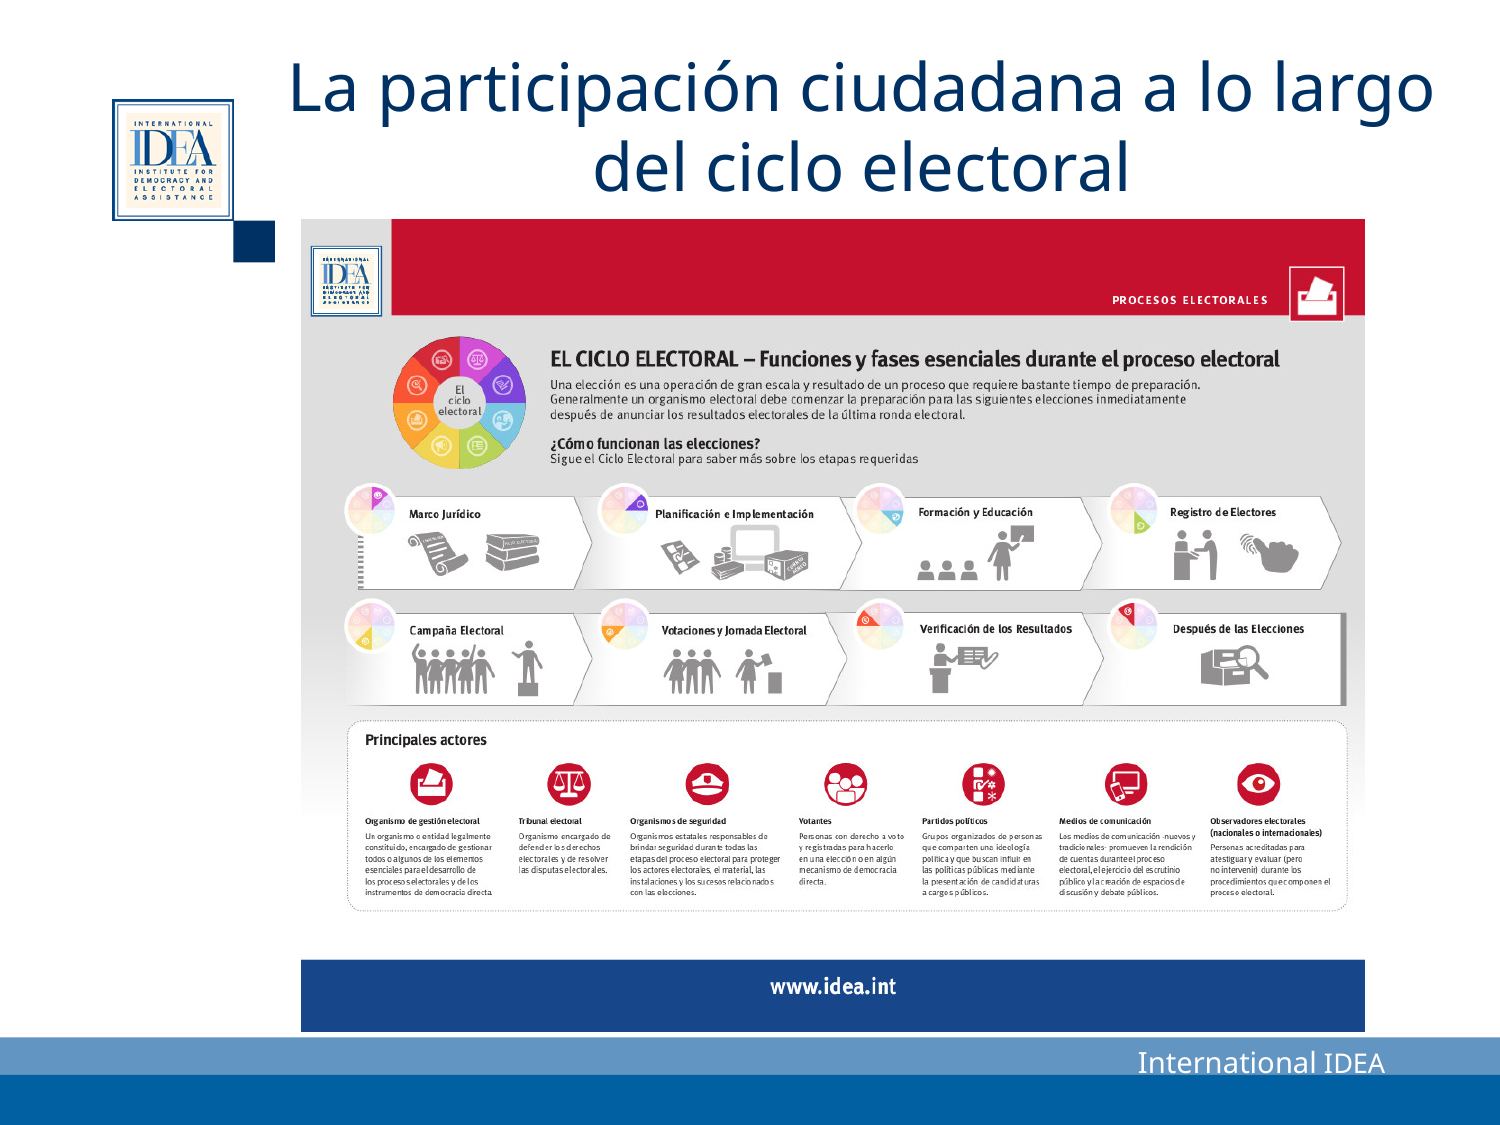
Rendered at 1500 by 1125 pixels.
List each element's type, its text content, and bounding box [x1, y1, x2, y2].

title La participación ciudadana a lo largo del ciclo electoral [225, 30, 1500, 219]
picture [112, 99, 234, 221]
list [300, 219, 1365, 1032]
